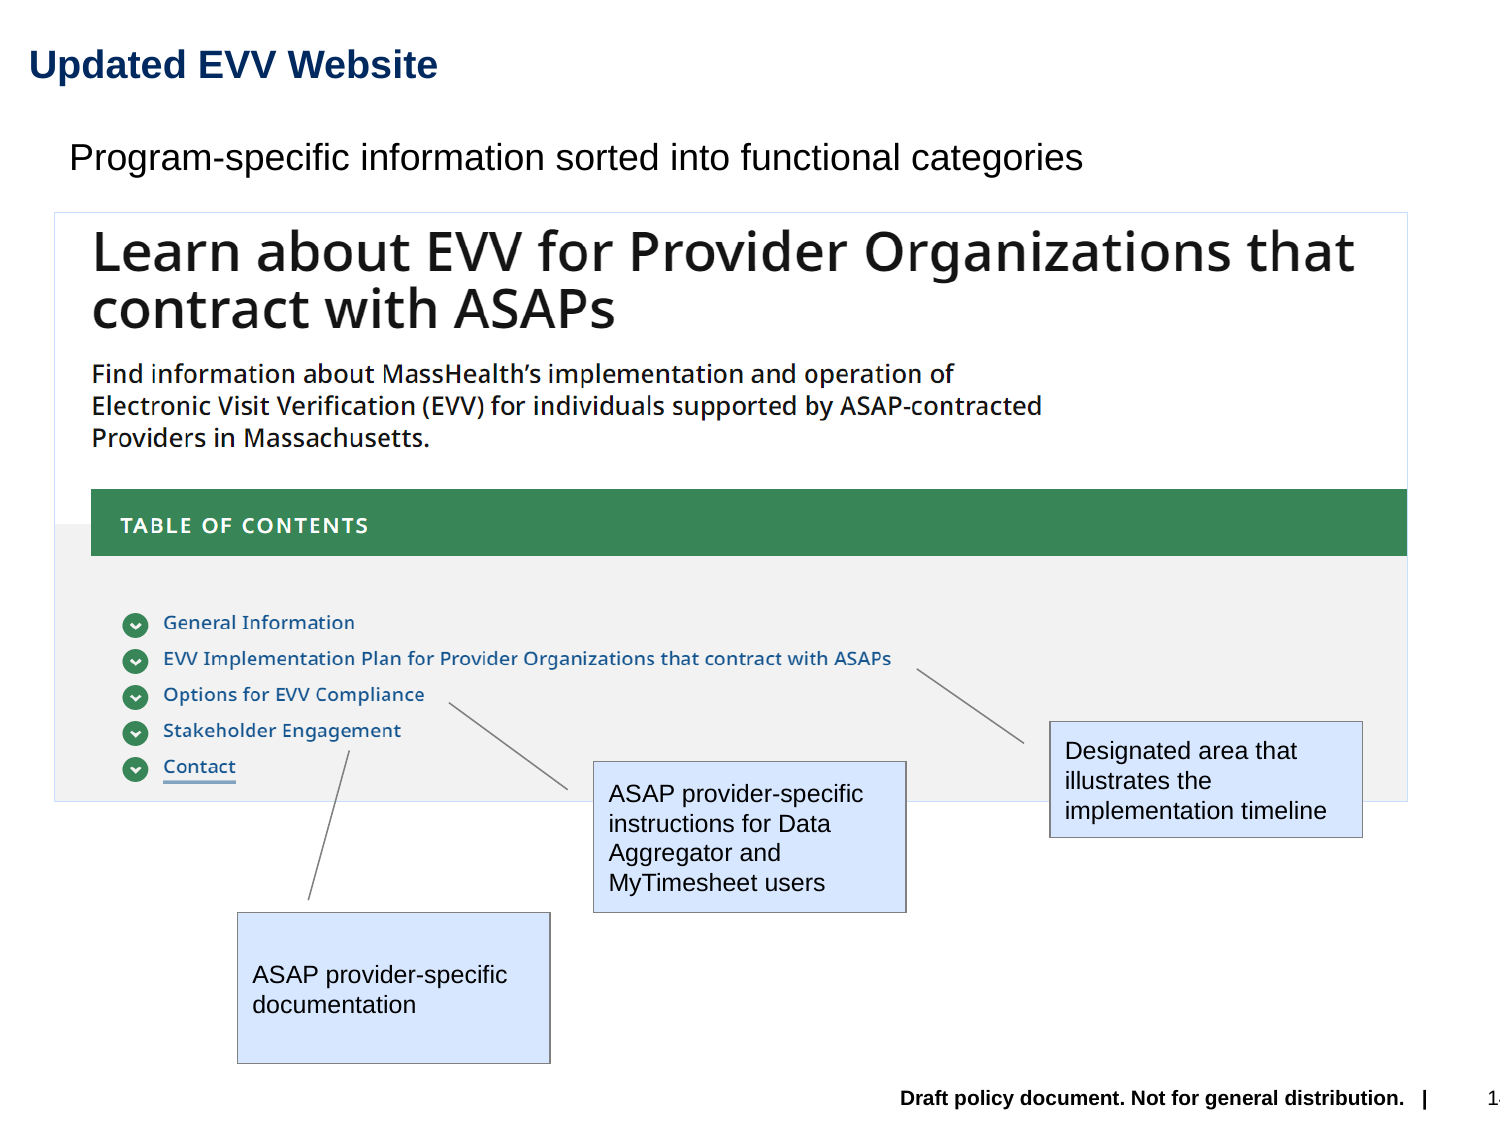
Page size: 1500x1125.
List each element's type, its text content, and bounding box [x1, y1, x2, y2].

text_box ASAP provider-specific documentation [237, 912, 550, 1064]
text_box Program-specific information sorted into functional categories [54, 124, 1446, 605]
picture [53, 212, 1408, 802]
title Updated EVV Website [28, 38, 1350, 88]
text_box Designated area that illustrates the implementation timeline [1049, 810, 1363, 838]
text_box ASAP provider-specific instructions for Data Aggregator and MyTimesheet users [593, 810, 907, 913]
